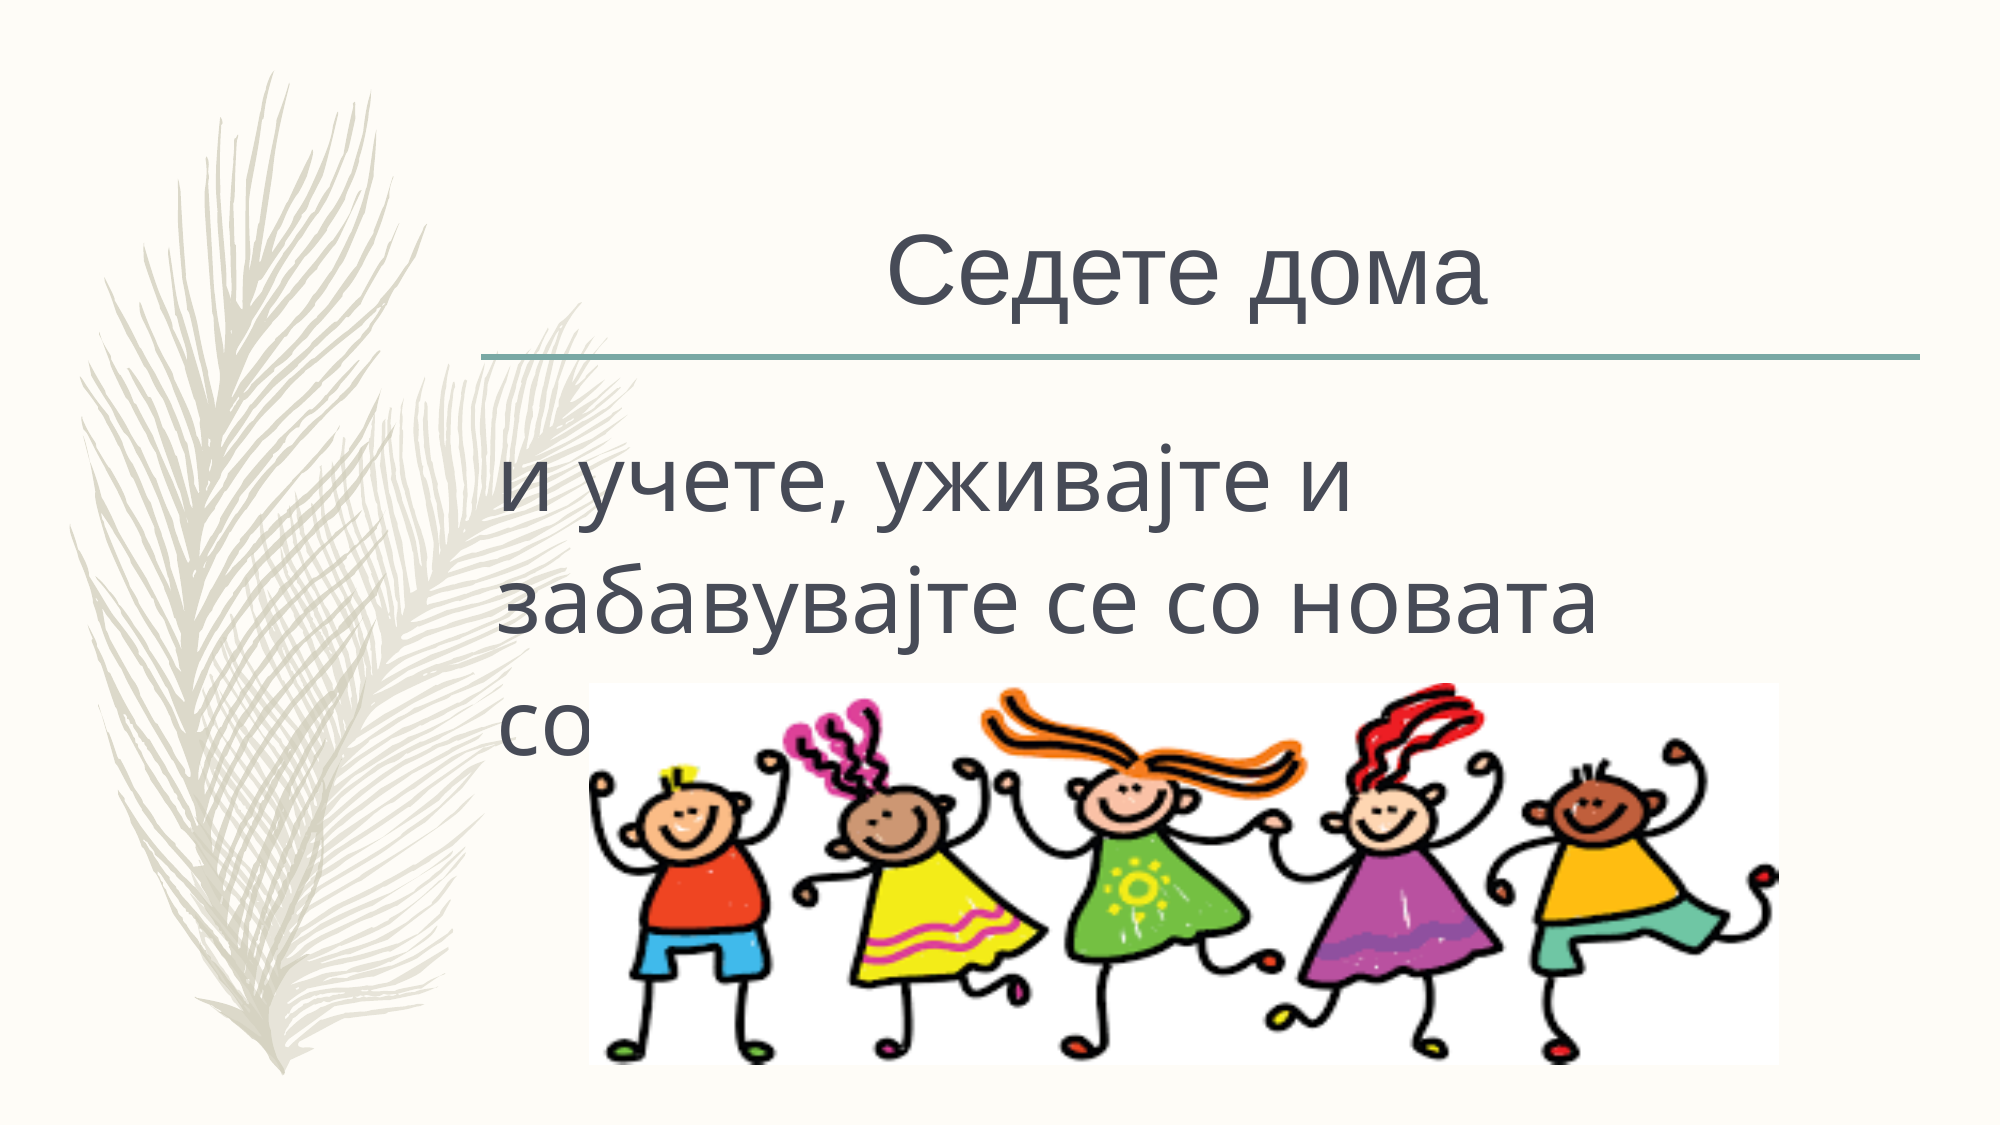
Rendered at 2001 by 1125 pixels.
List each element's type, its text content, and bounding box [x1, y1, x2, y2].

title Седете дома [481, 93, 1920, 350]
list и учете, уживајте и забавувајте се со новата содржина. [481, 399, 1920, 999]
picture [589, 683, 1779, 1066]
